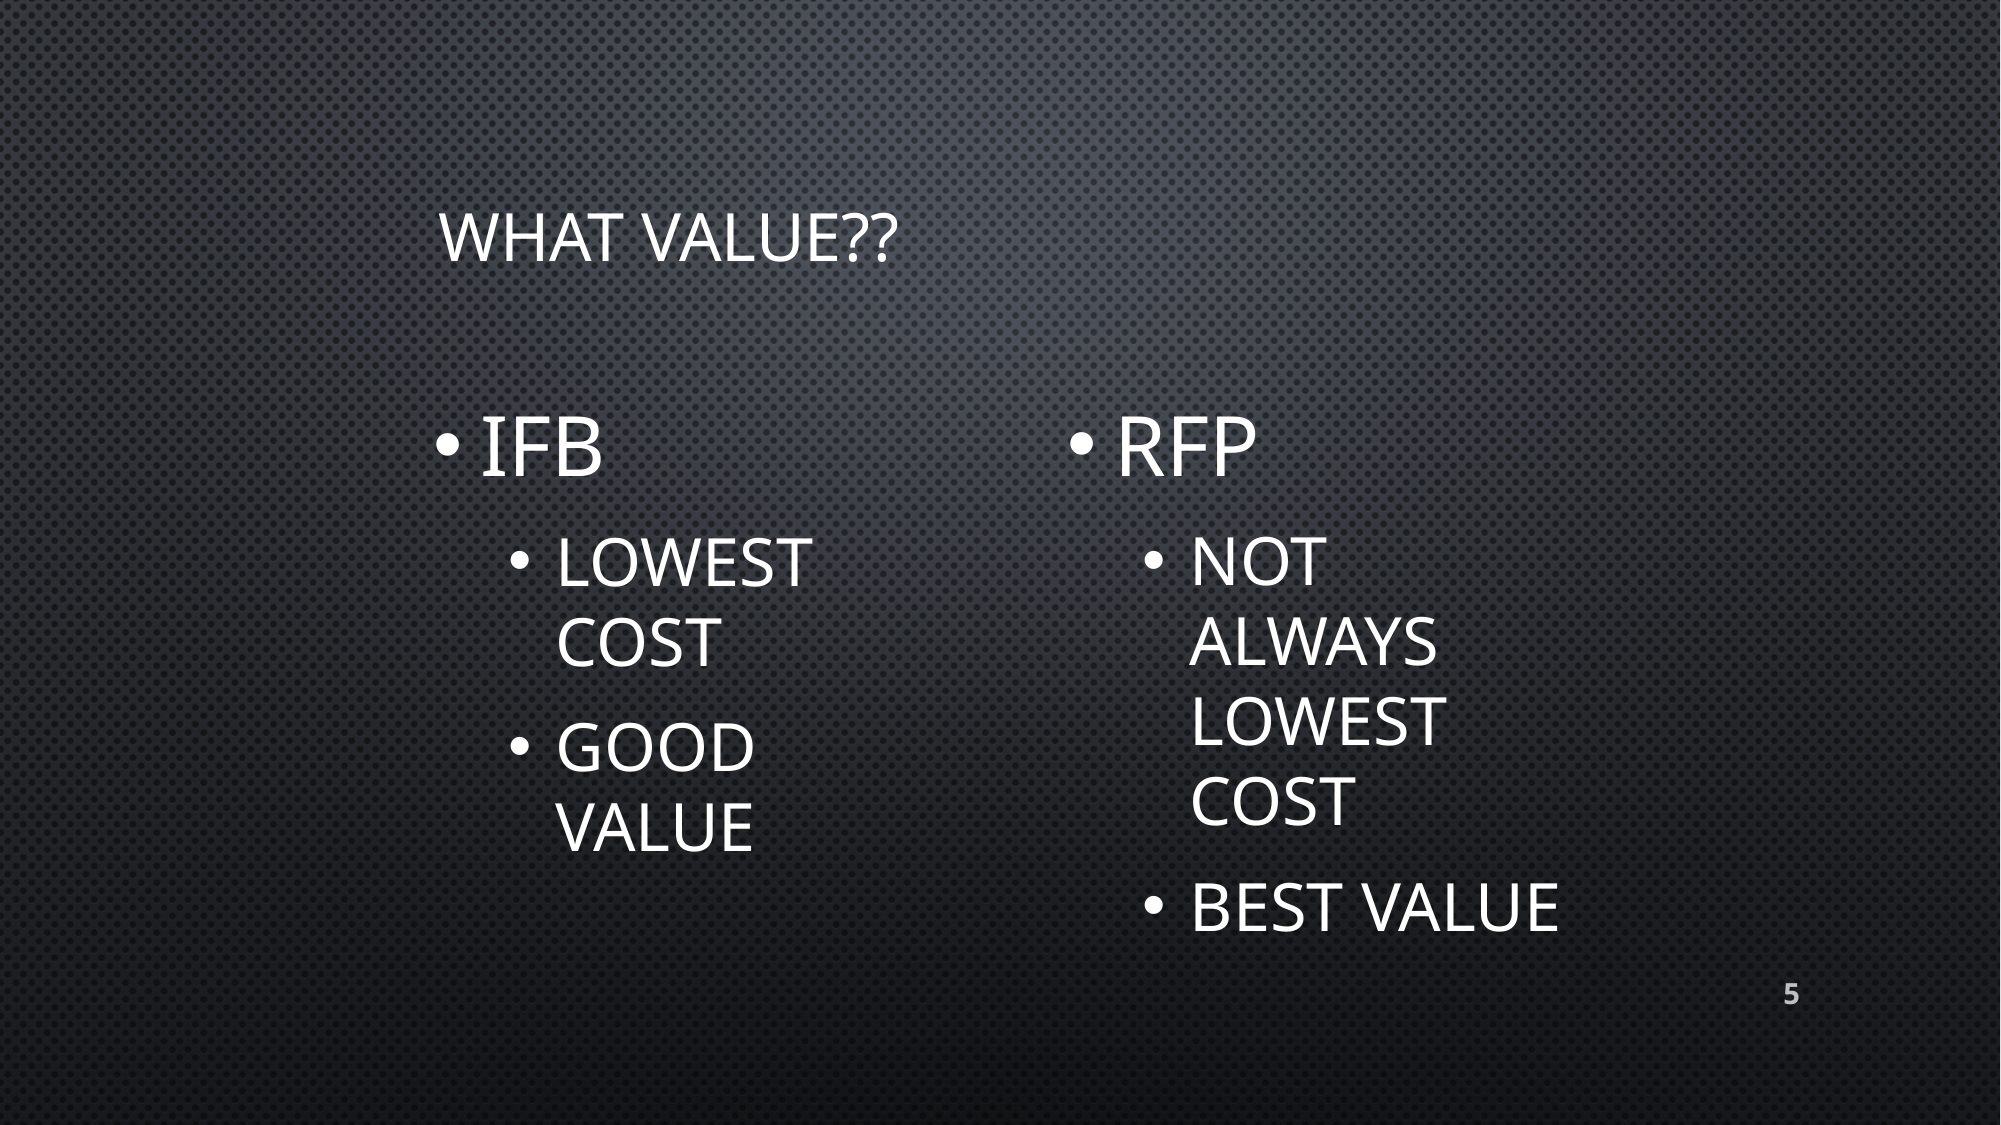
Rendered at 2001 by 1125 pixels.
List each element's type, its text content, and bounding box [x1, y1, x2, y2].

list RFP Not always lowest cost Best Value [1052, 375, 1600, 963]
title What Value?? [423, 112, 1605, 357]
list IFB Lowest cost Good Value [418, 375, 966, 884]
slide_number 5 [1724, 965, 1816, 1025]
